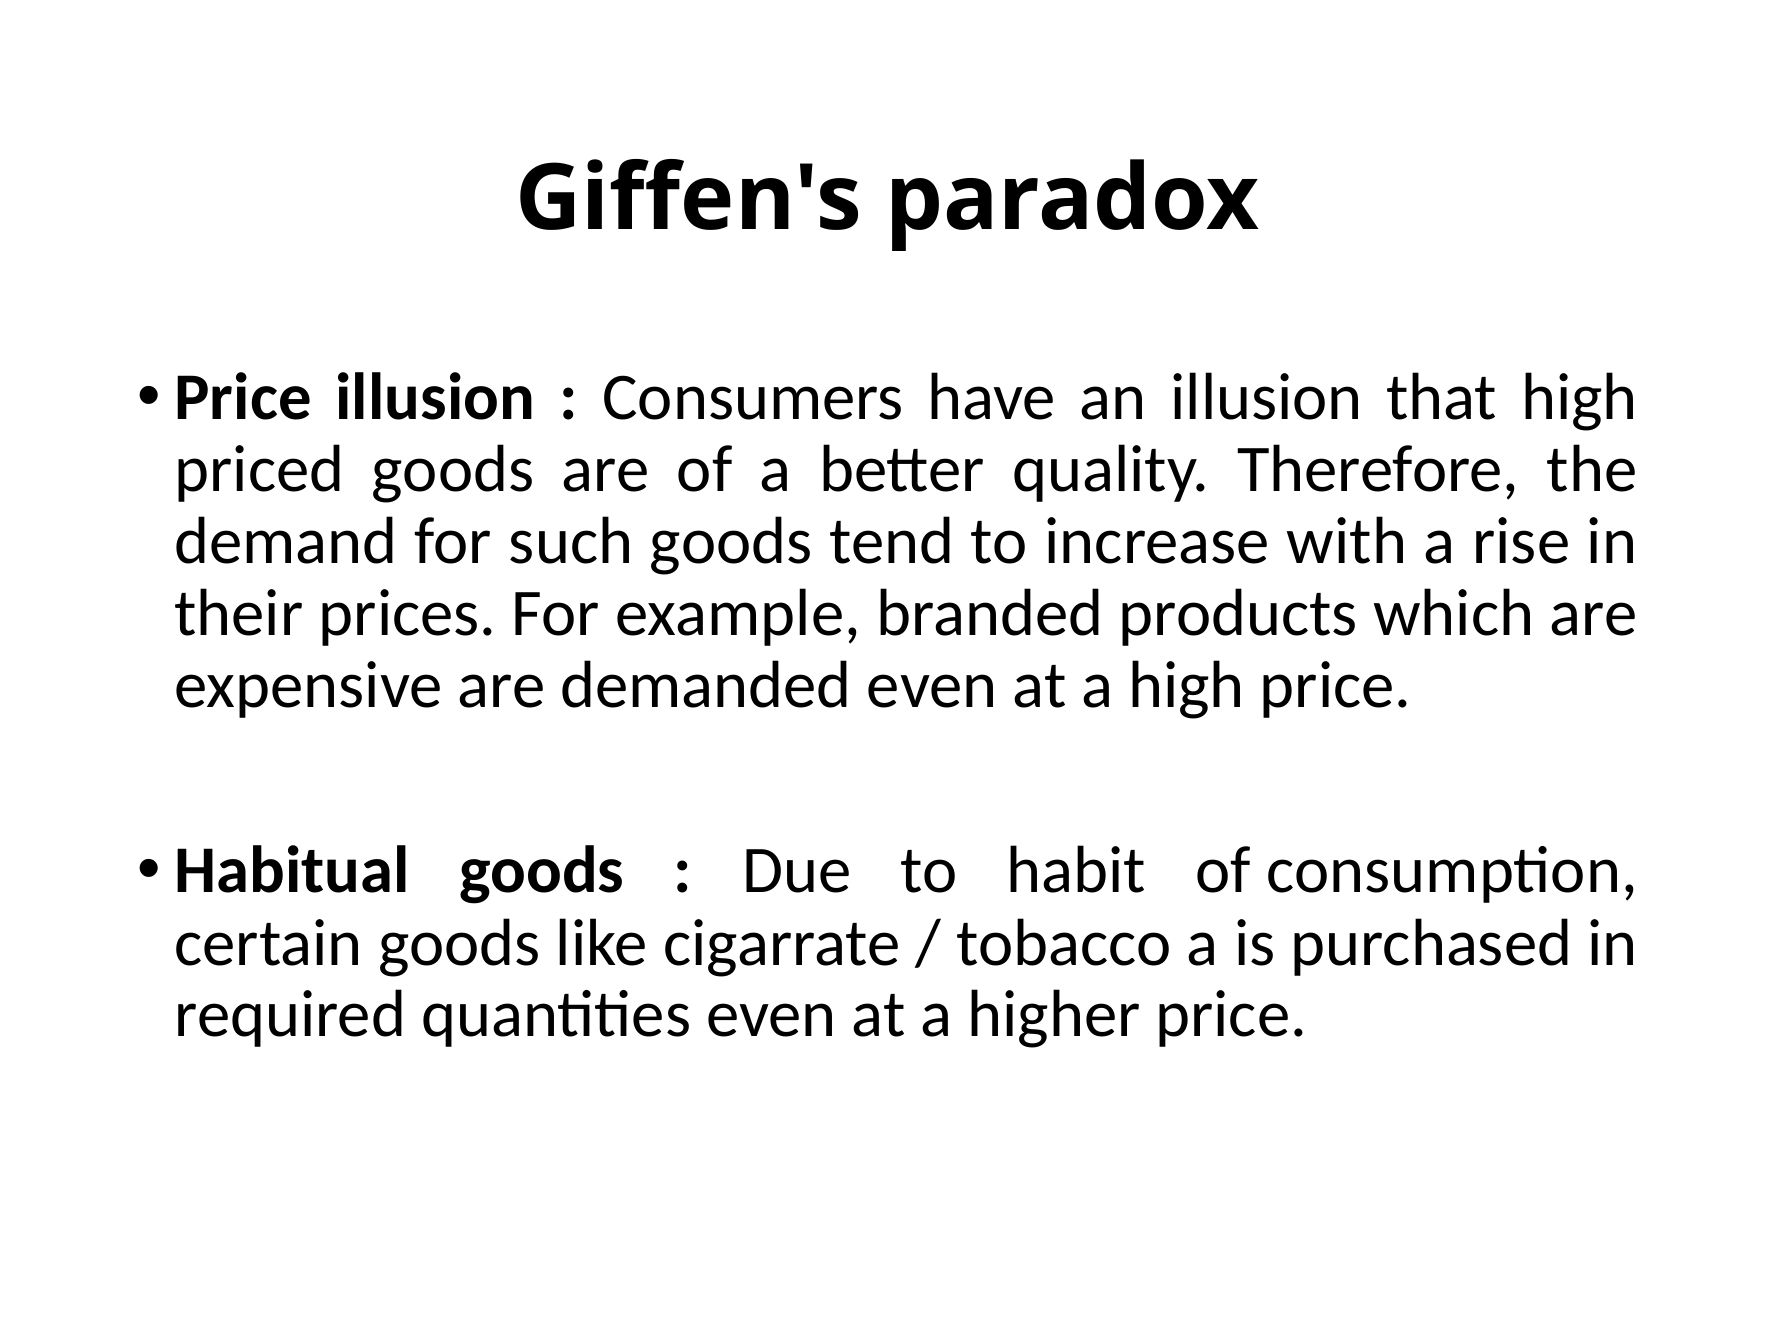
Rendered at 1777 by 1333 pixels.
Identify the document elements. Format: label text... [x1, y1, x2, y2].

title Giffen's paradox [121, 70, 1655, 329]
list Price illusion : Consumers have an illusion that high priced goods are of a better quality. Therefore, the demand for such goods tend to increase with a rise in their prices. For example, branded products which are expensive are demanded even at a high price. Habitual goods : Due to habit of consumption, certain goods like cigarrate / tobacco a is purchased in required quantities even at a higher price. [121, 354, 1655, 1200]
